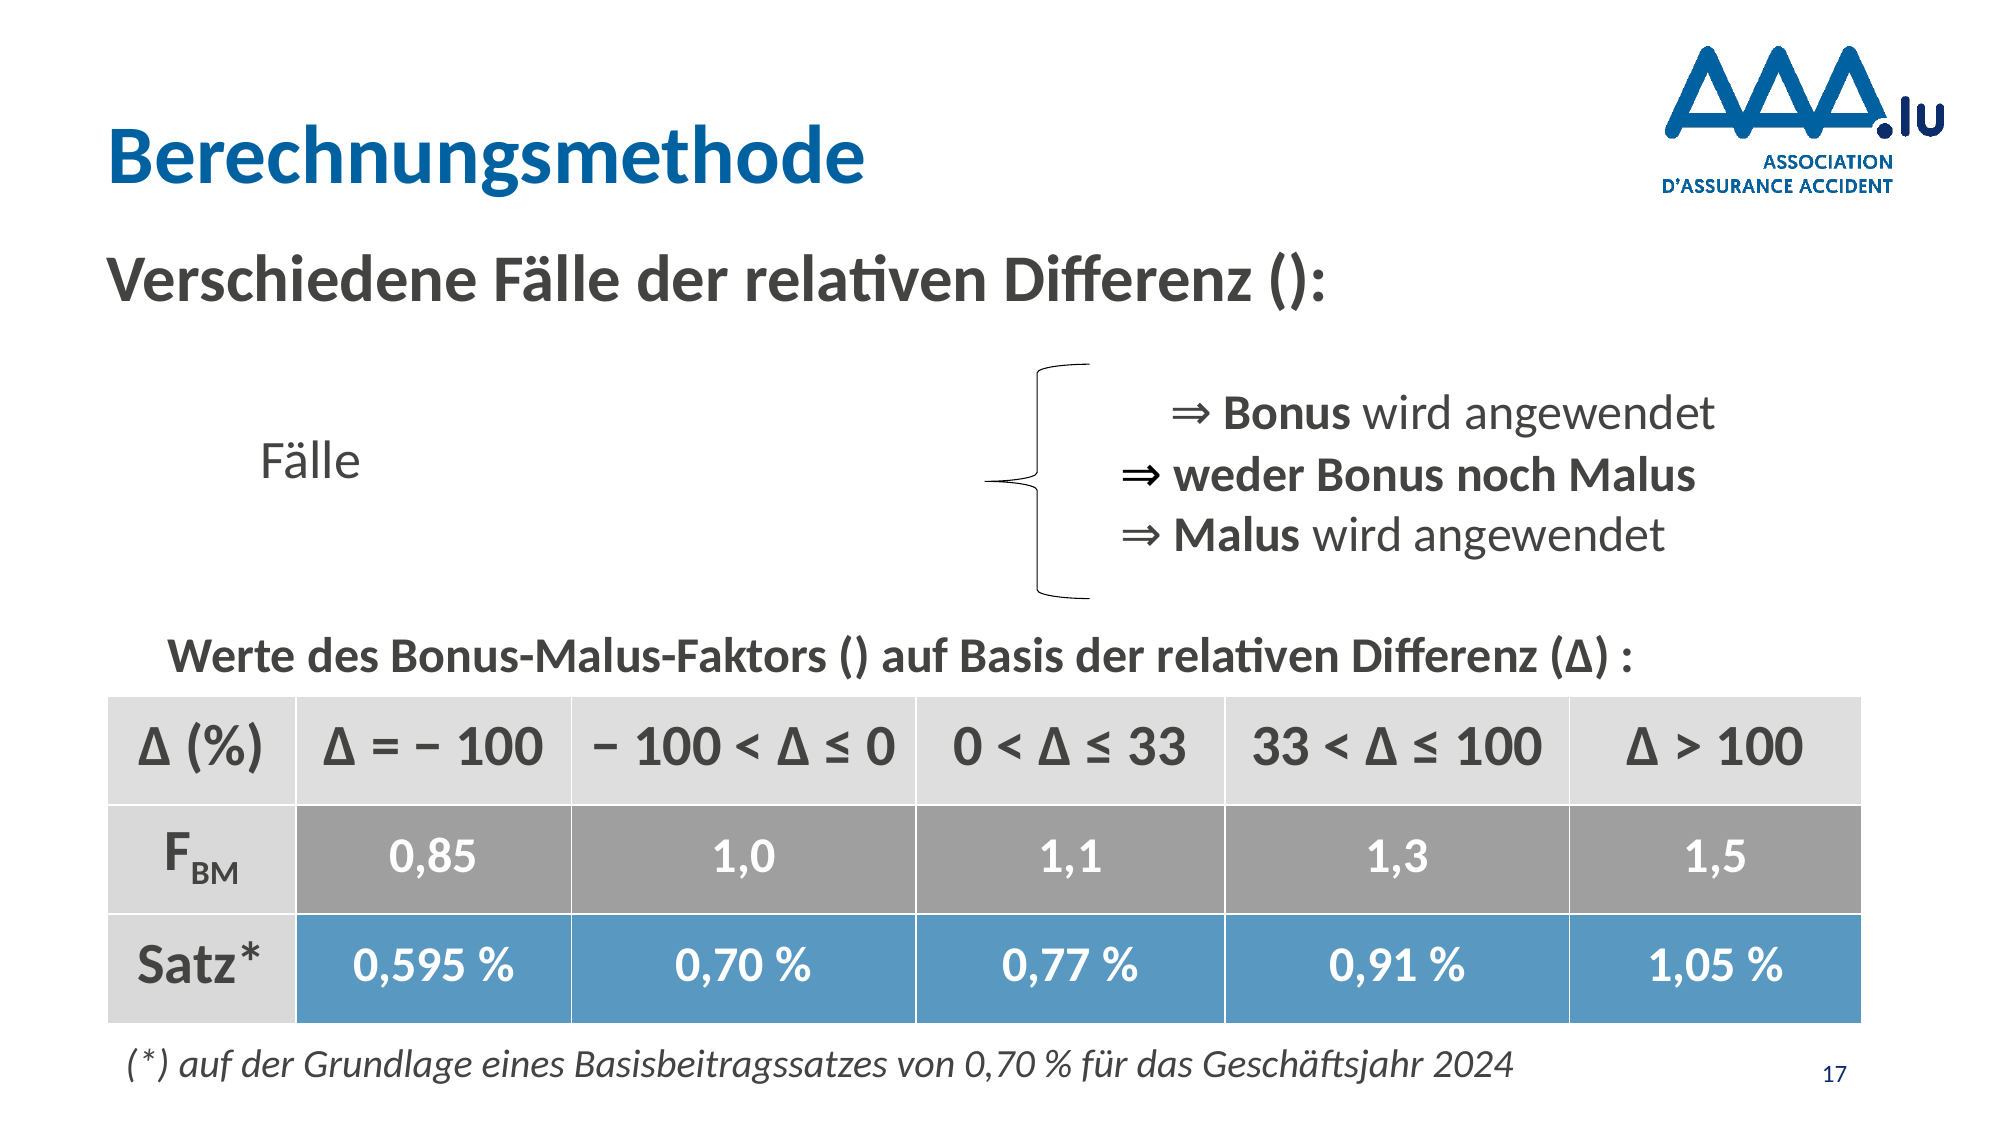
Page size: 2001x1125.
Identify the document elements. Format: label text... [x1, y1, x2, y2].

table_cell 1,05 % [1570, 915, 1861, 1023]
table_header − 100 ˂ ∆ ≤ 0 [572, 697, 915, 804]
table_cell 0,91 % [1226, 915, 1569, 1023]
table_cell Satz* [108, 915, 295, 1023]
table_header 0 ˂ ∆ ≤ 33 [917, 697, 1224, 804]
text_box [984, 363, 1090, 600]
table_cell 0,70 % [572, 915, 915, 1023]
picture [1663, 46, 1944, 193]
table_cell 1,0 [572, 806, 915, 913]
table_cell 0,595 % [297, 915, 571, 1023]
table_cell 0,85 [297, 806, 571, 913]
table_cell FBM [108, 806, 295, 913]
text_box (*) auf der Grundlage eines Basisbeitragssatzes von 0,70 % für das Geschäftsjahr 2024 [20, 1039, 1868, 1108]
table_header ∆ = − 100 [297, 697, 571, 804]
table_header ∆ ˃ 100 [1570, 697, 1861, 804]
table_cell 1,3 [1226, 806, 1569, 913]
table_header ∆ (%) [108, 697, 295, 804]
table_cell 0,77 % [917, 915, 1224, 1023]
table_header 33 ˂ ∆ ≤ 100 [1226, 697, 1569, 804]
table_cell 1,1 [917, 806, 1224, 913]
table_cell 1,5 [1570, 806, 1861, 913]
title Berechnungsmethode [92, 47, 1818, 266]
